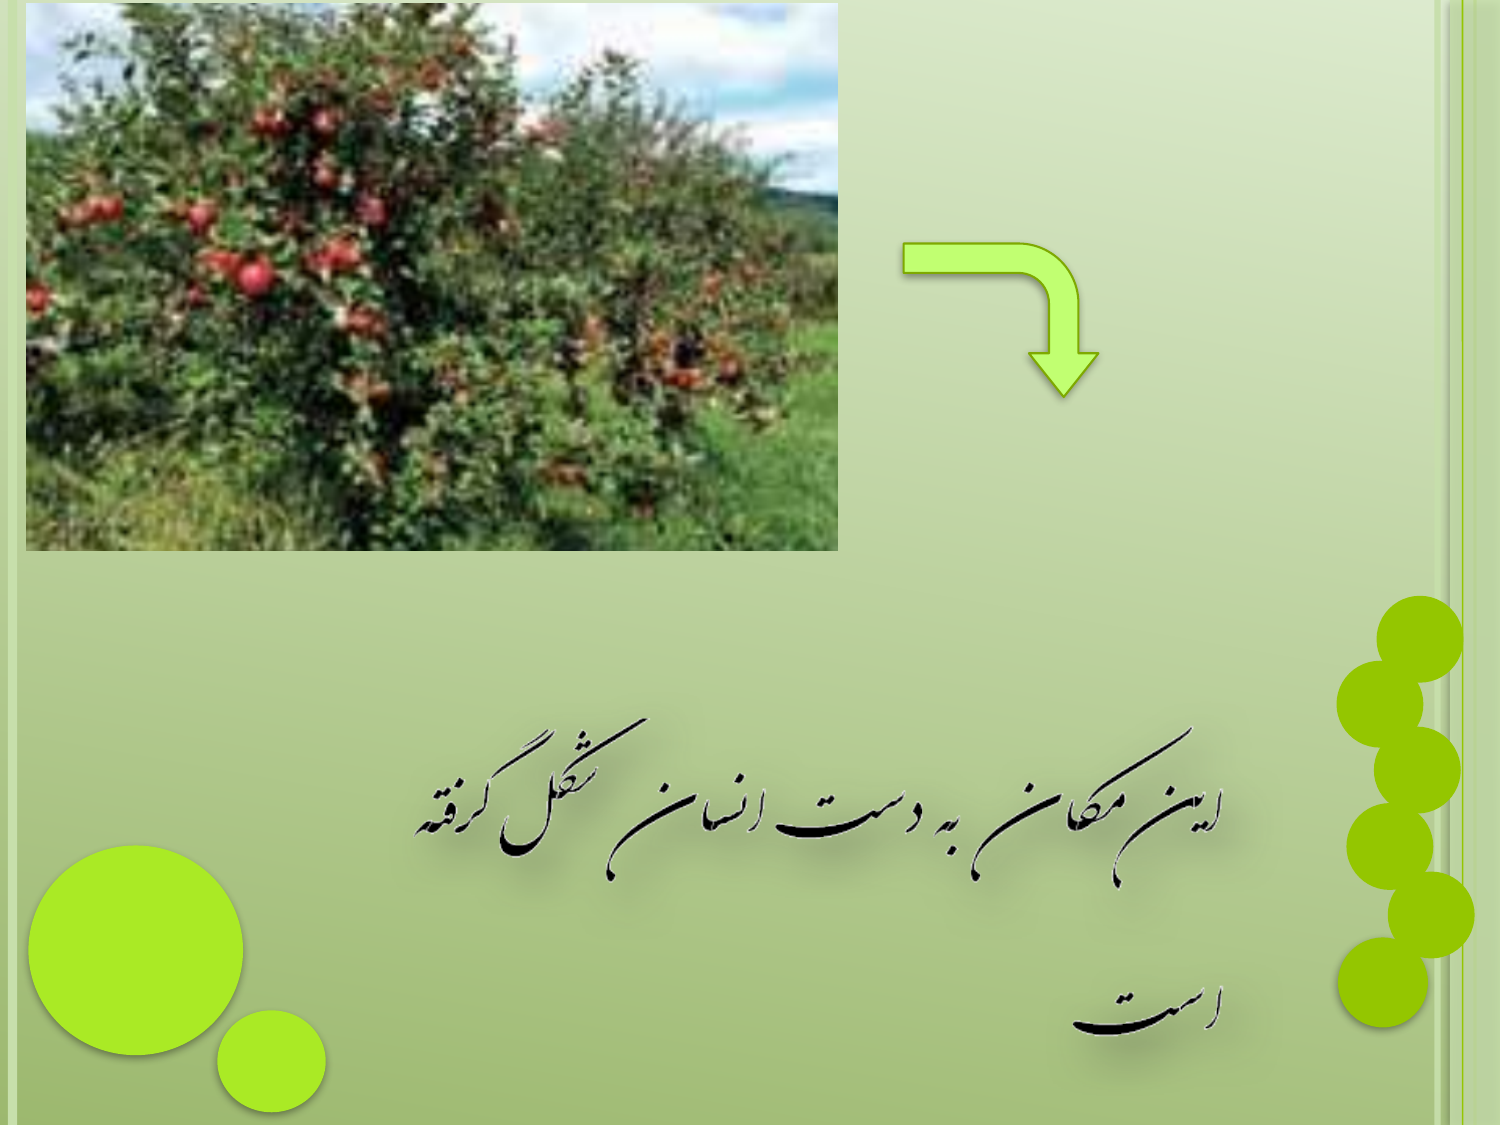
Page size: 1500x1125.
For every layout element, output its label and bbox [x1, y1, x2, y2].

picture [312, 670, 1253, 1125]
text_box [902, 242, 1100, 399]
text_box [217, 1010, 296, 1113]
text_box [1336, 660, 1424, 748]
text_box [1346, 803, 1434, 890]
text_box [1376, 595, 1464, 683]
text_box [28, 845, 244, 1056]
text_box [1373, 726, 1461, 814]
text_box [1387, 871, 1475, 959]
picture [26, 2, 838, 552]
